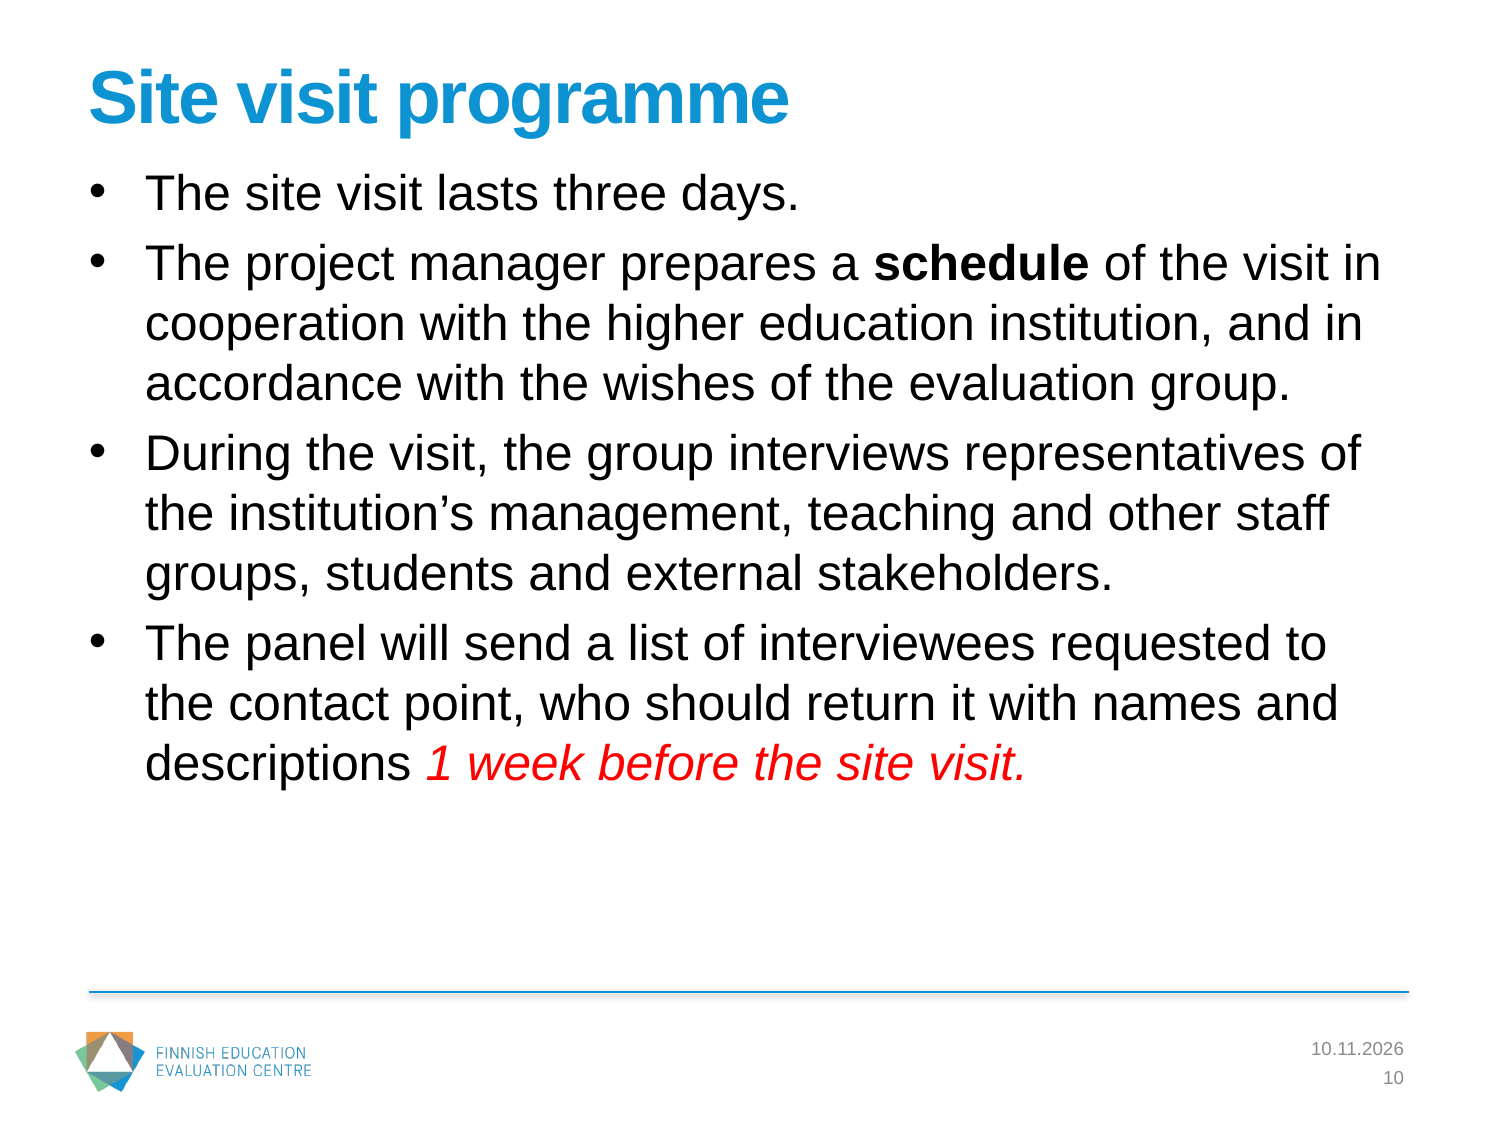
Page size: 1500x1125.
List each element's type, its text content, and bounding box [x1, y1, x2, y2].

slide_number 10 [810, 1063, 1405, 1091]
picture [28, 991, 358, 1125]
title Site visit programme [88, 62, 1409, 160]
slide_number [810, 1033, 1405, 1063]
list The site visit lasts three days. The project manager prepares a schedule of the visit in cooperation with the higher education institution, and in accordance with the wishes of the evaluation group. During the visit, the group interviews representatives of the institution’s management, teaching and other staff groups, students and external stakeholders. The panel will send a list of interviewees requested to the contact point, who should return it with names and descriptions 1 week before the site visit. [88, 160, 1409, 858]
